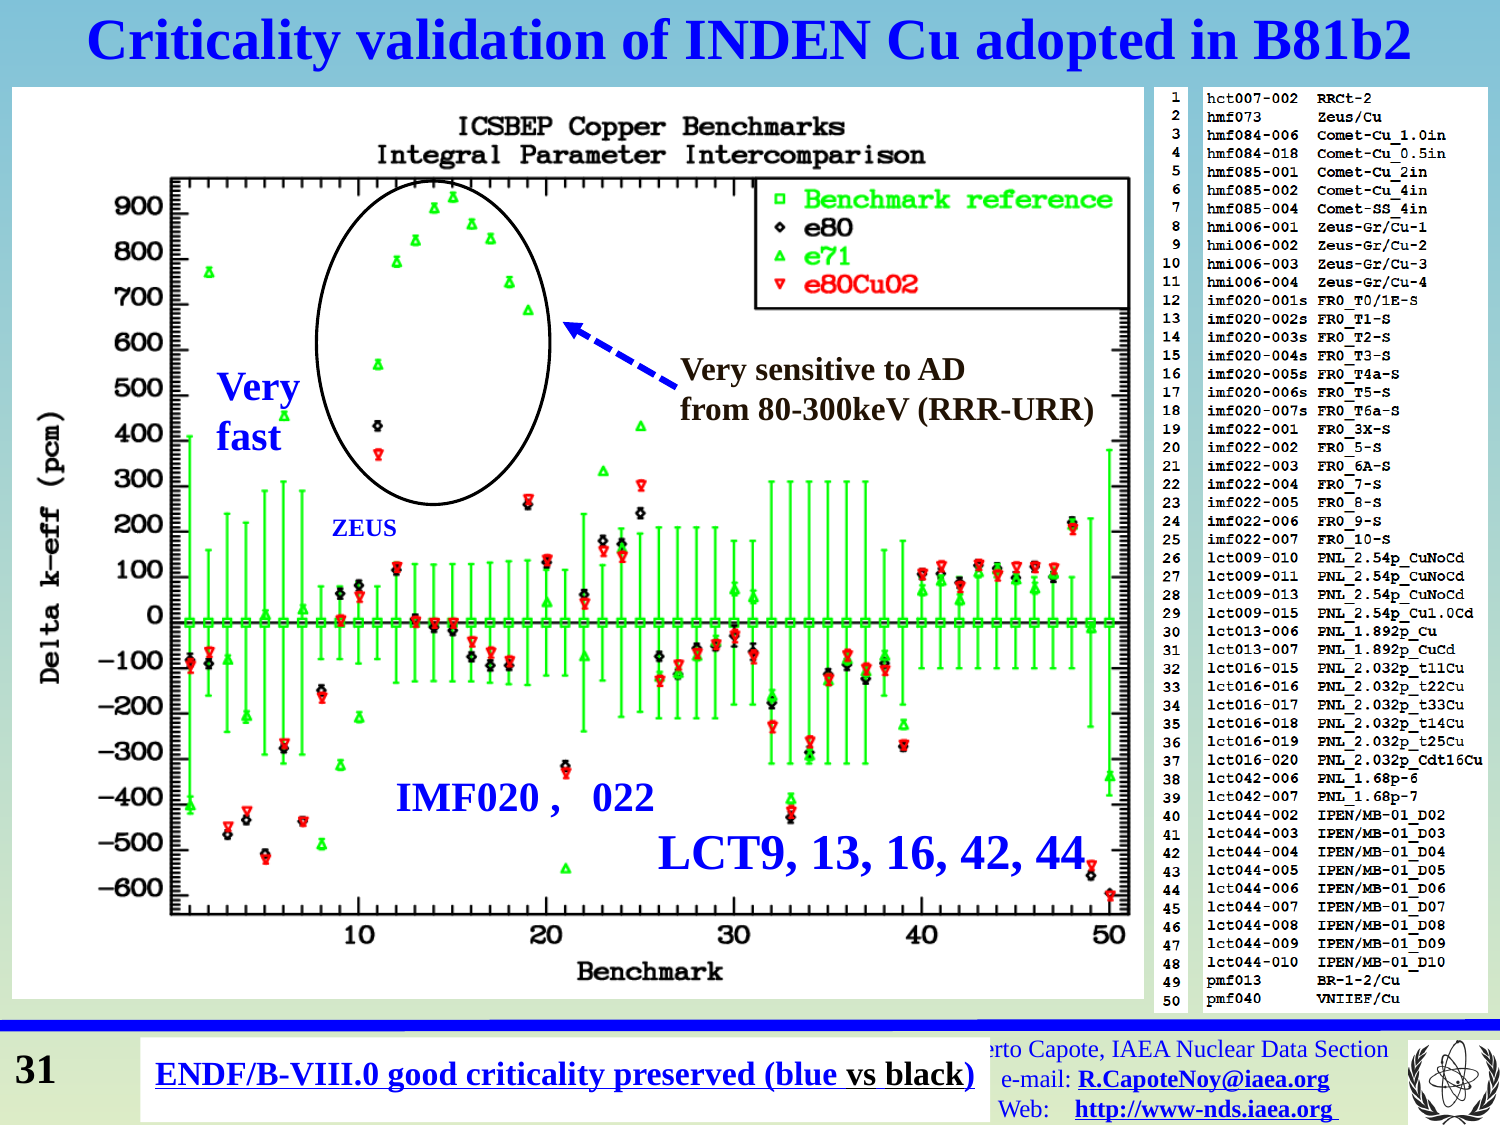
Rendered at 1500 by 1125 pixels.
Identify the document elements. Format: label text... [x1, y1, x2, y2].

text_box Criticality validation of INDEN Cu adopted in B81b2 [0, 0, 1500, 215]
picture [12, 87, 1145, 1000]
picture [1408, 1040, 1500, 1125]
text_box ENDF/B-VIII.0 good criticality preserved (blue vs black) [140, 1037, 991, 1123]
picture [1202, 87, 1488, 1013]
picture [1154, 87, 1189, 1013]
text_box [562, 321, 677, 388]
